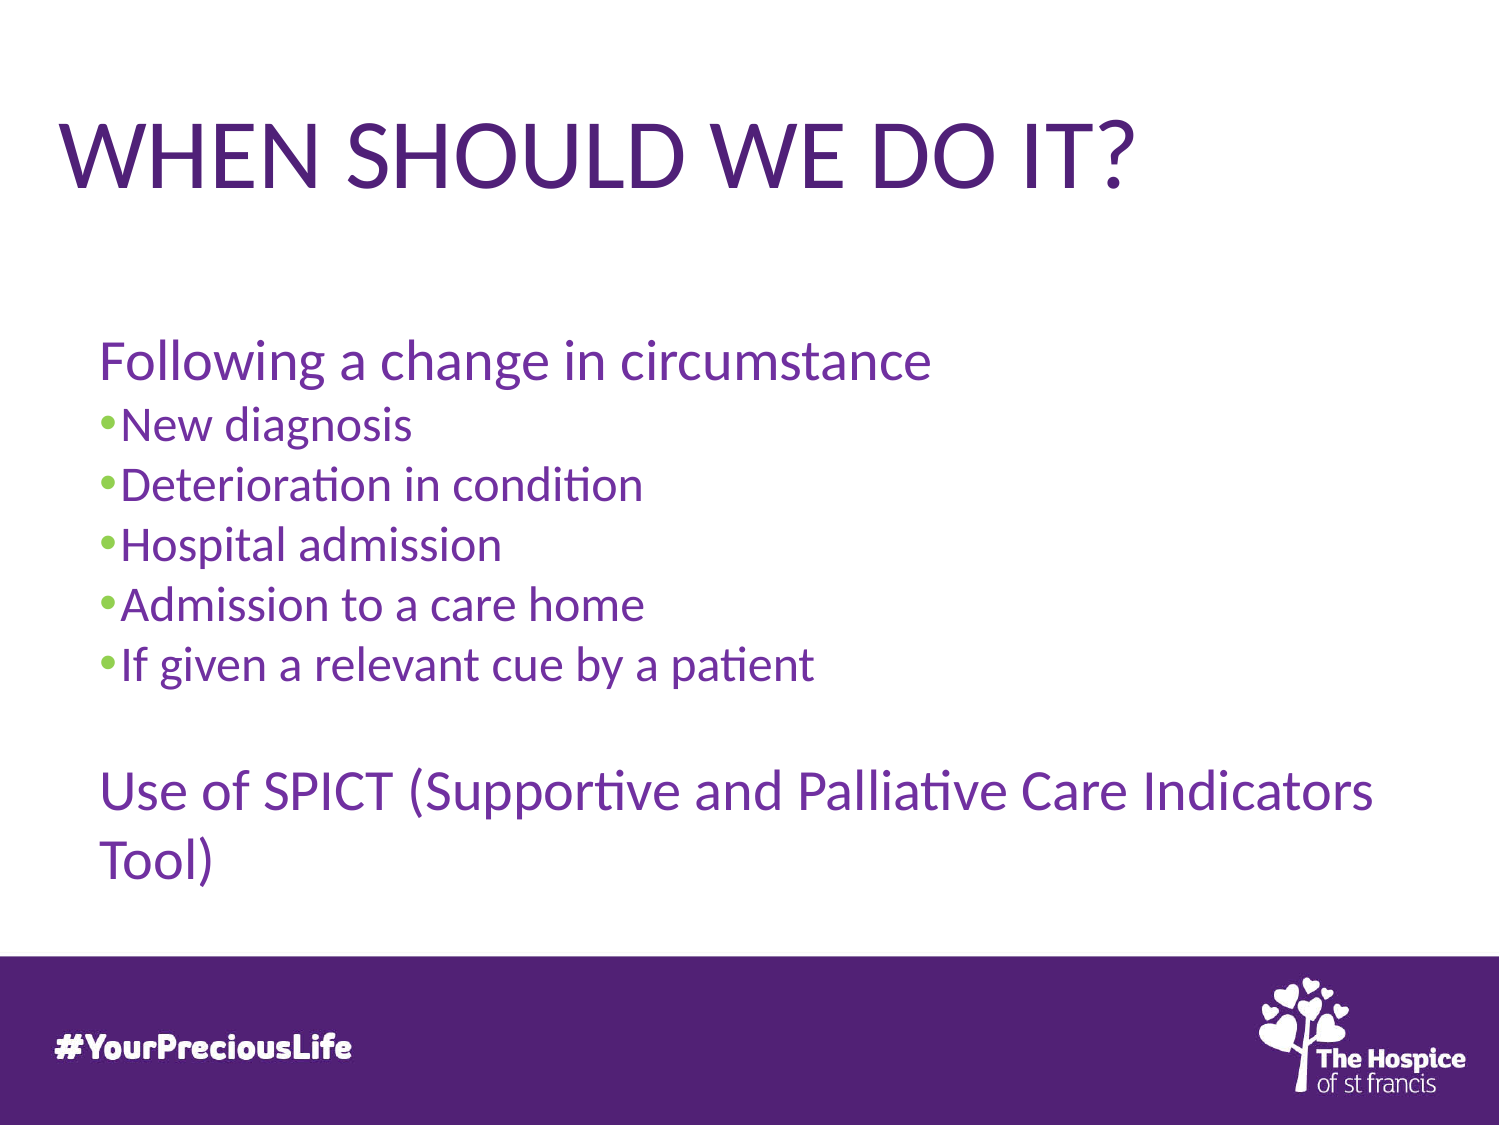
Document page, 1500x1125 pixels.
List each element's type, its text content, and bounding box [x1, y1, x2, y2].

title When should we do it? [58, 115, 1253, 278]
list Following a change in circumstance New diagnosis Deterioration in condition Hospital admission Admission to a care home If given a relevant cue by a patient Use of SPICT (Supportive and Palliative Care Indicators Tool) [99, 322, 1416, 941]
picture [0, 0, 1499, 1125]
